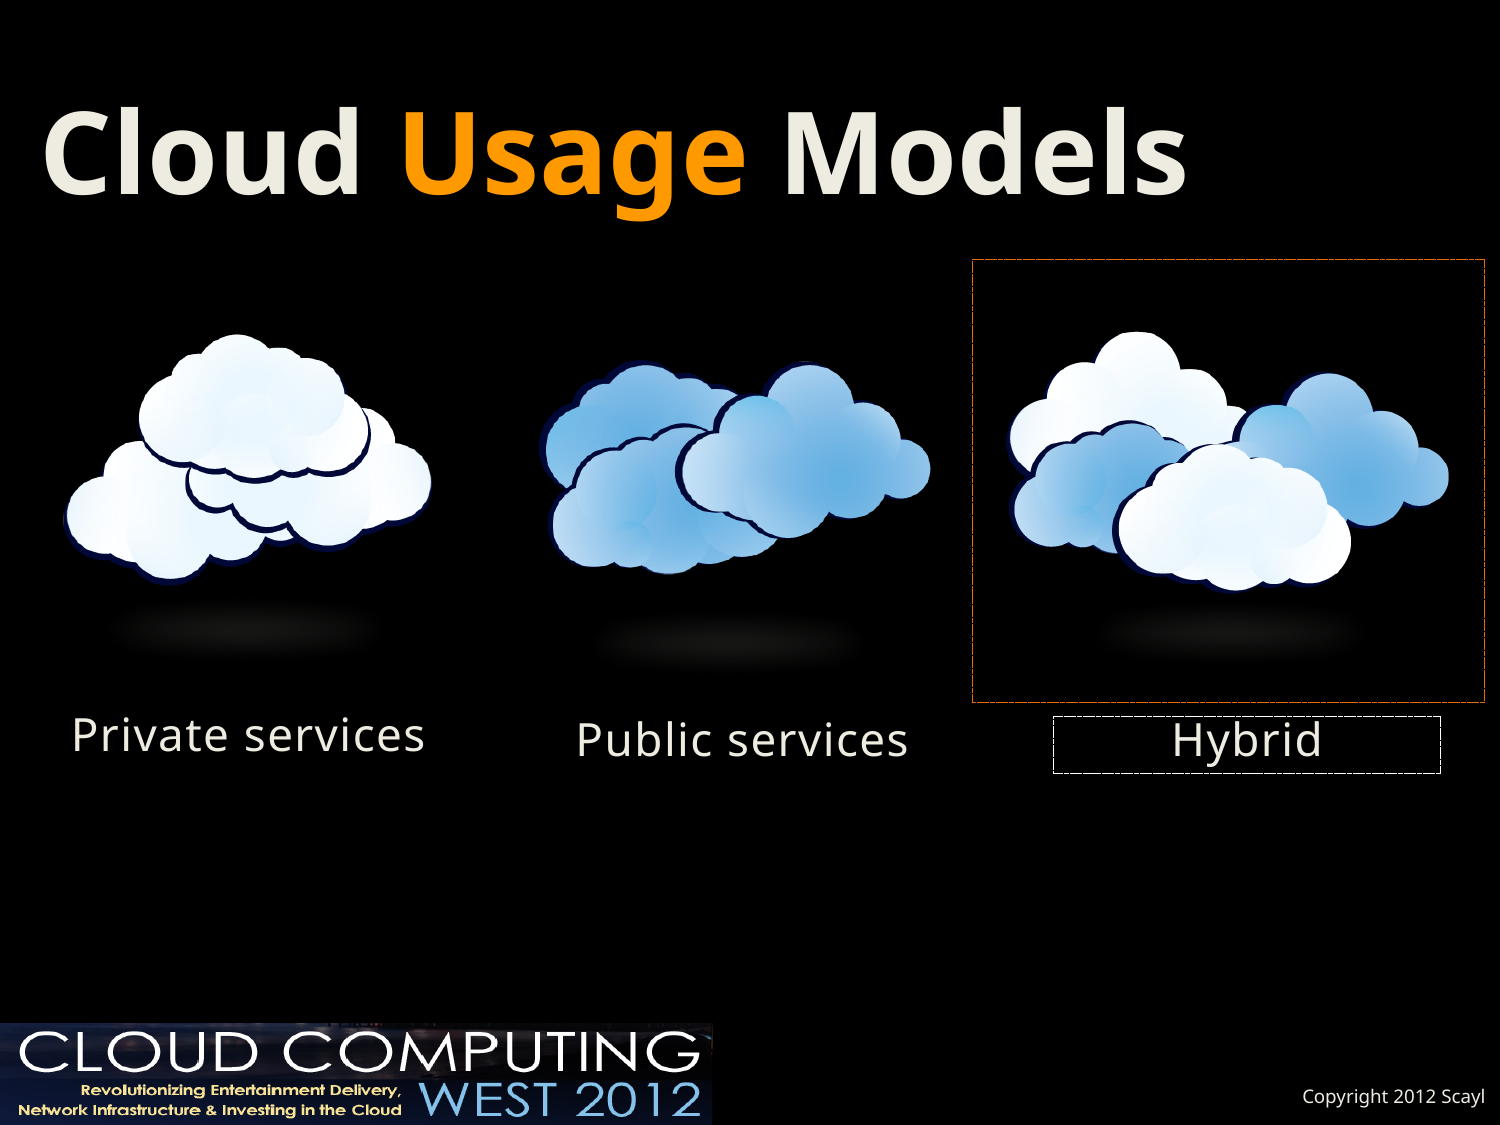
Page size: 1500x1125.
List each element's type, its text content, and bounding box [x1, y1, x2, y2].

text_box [486, 273, 967, 775]
text_box Copyright 2012 Scayl [1268, 1077, 1500, 1115]
picture [0, 1023, 713, 1125]
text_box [2, 273, 485, 770]
text_box Cloud Usage Models [24, 85, 1425, 225]
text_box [972, 259, 1485, 775]
